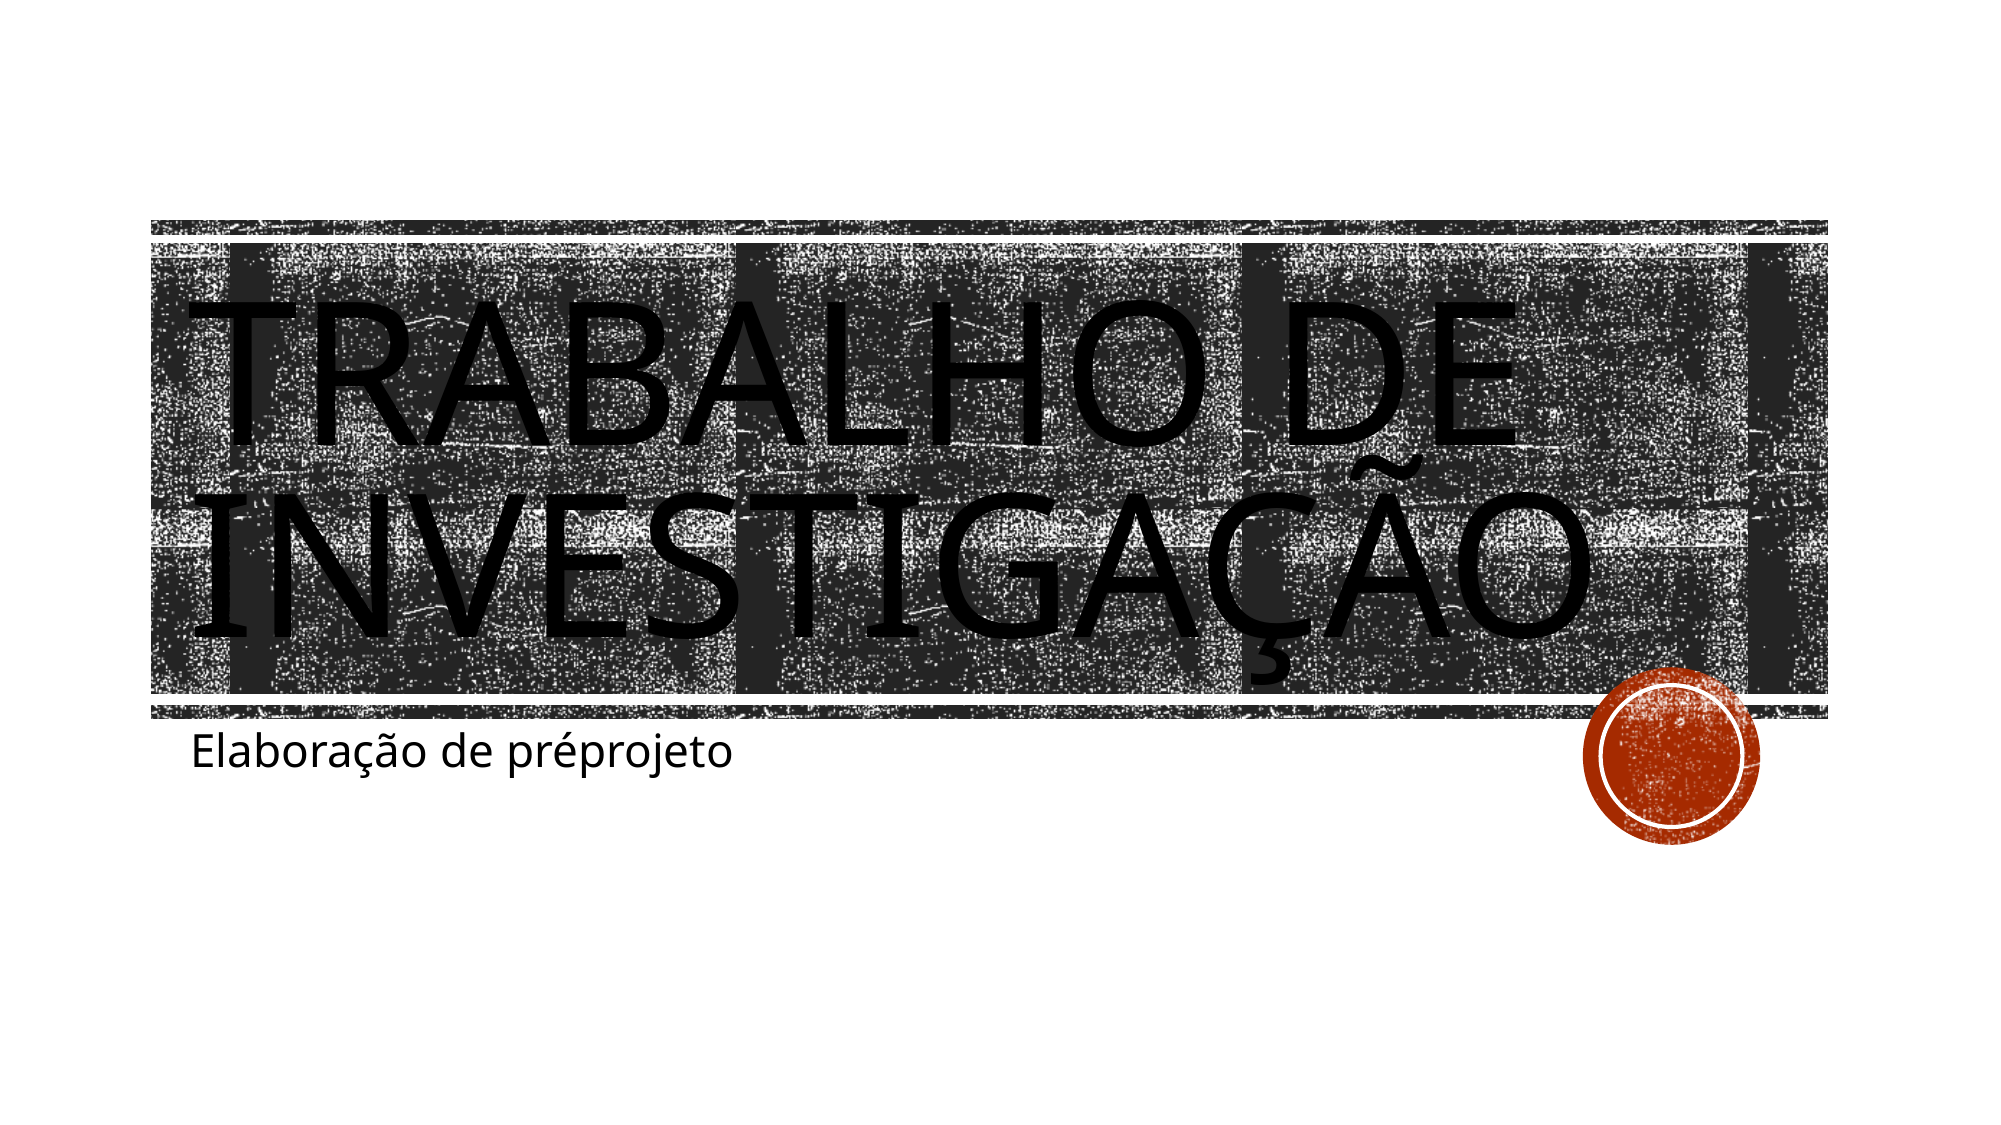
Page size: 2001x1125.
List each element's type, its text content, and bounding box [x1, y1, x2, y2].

title Trabalho de investigação [172, 234, 1808, 733]
subtitle Elaboração de préprojeto [175, 720, 1470, 896]
